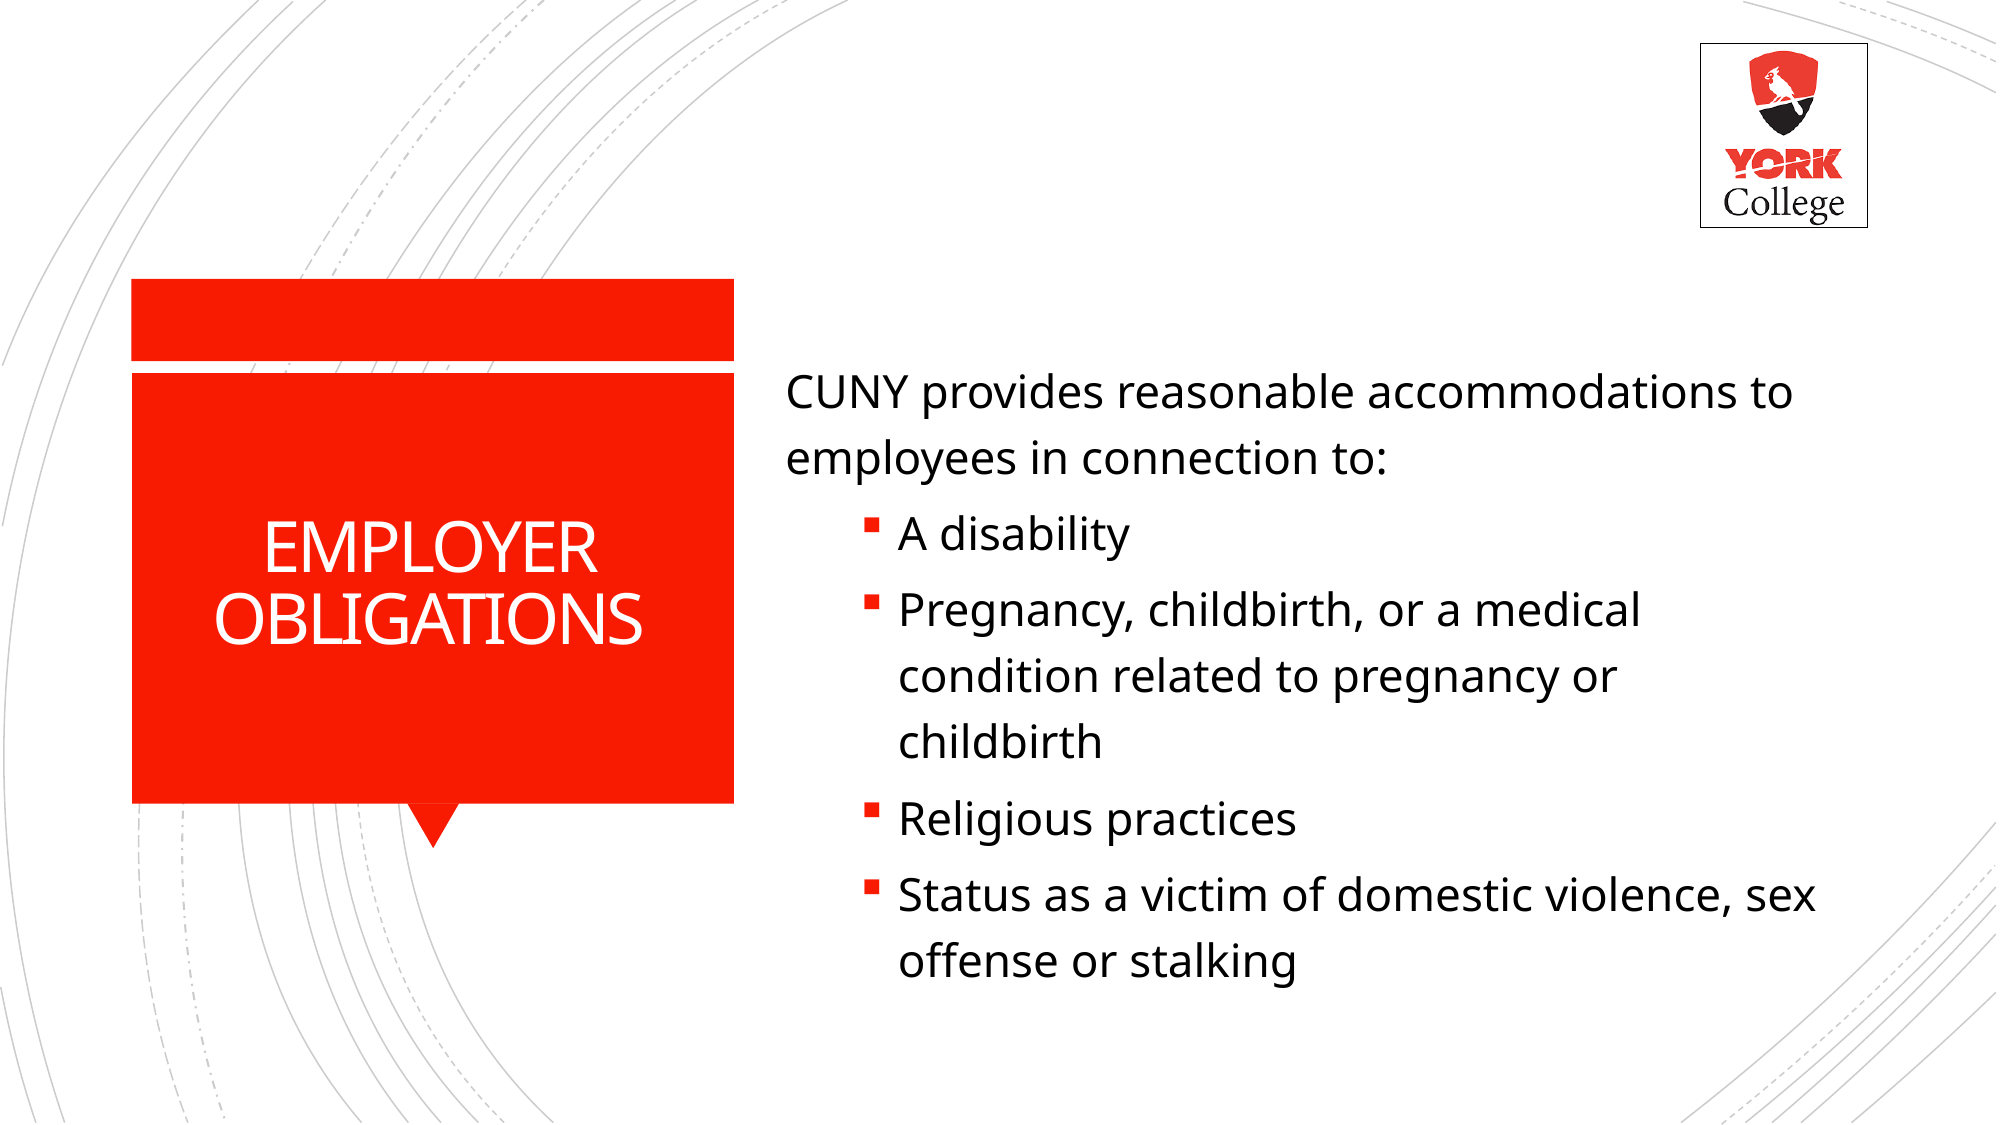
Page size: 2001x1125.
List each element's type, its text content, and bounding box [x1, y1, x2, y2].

picture [1700, 43, 1869, 229]
title EMPLOYER OBLIGATIONS [135, 385, 723, 789]
list CUNY provides reasonable accommodations to employees in connection to: A disability Pregnancy, childbirth, or a medical condition related to pregnancy or childbirth Religious practices Status as a victim of domestic violence, sex offense or stalking [770, 281, 1834, 1125]
